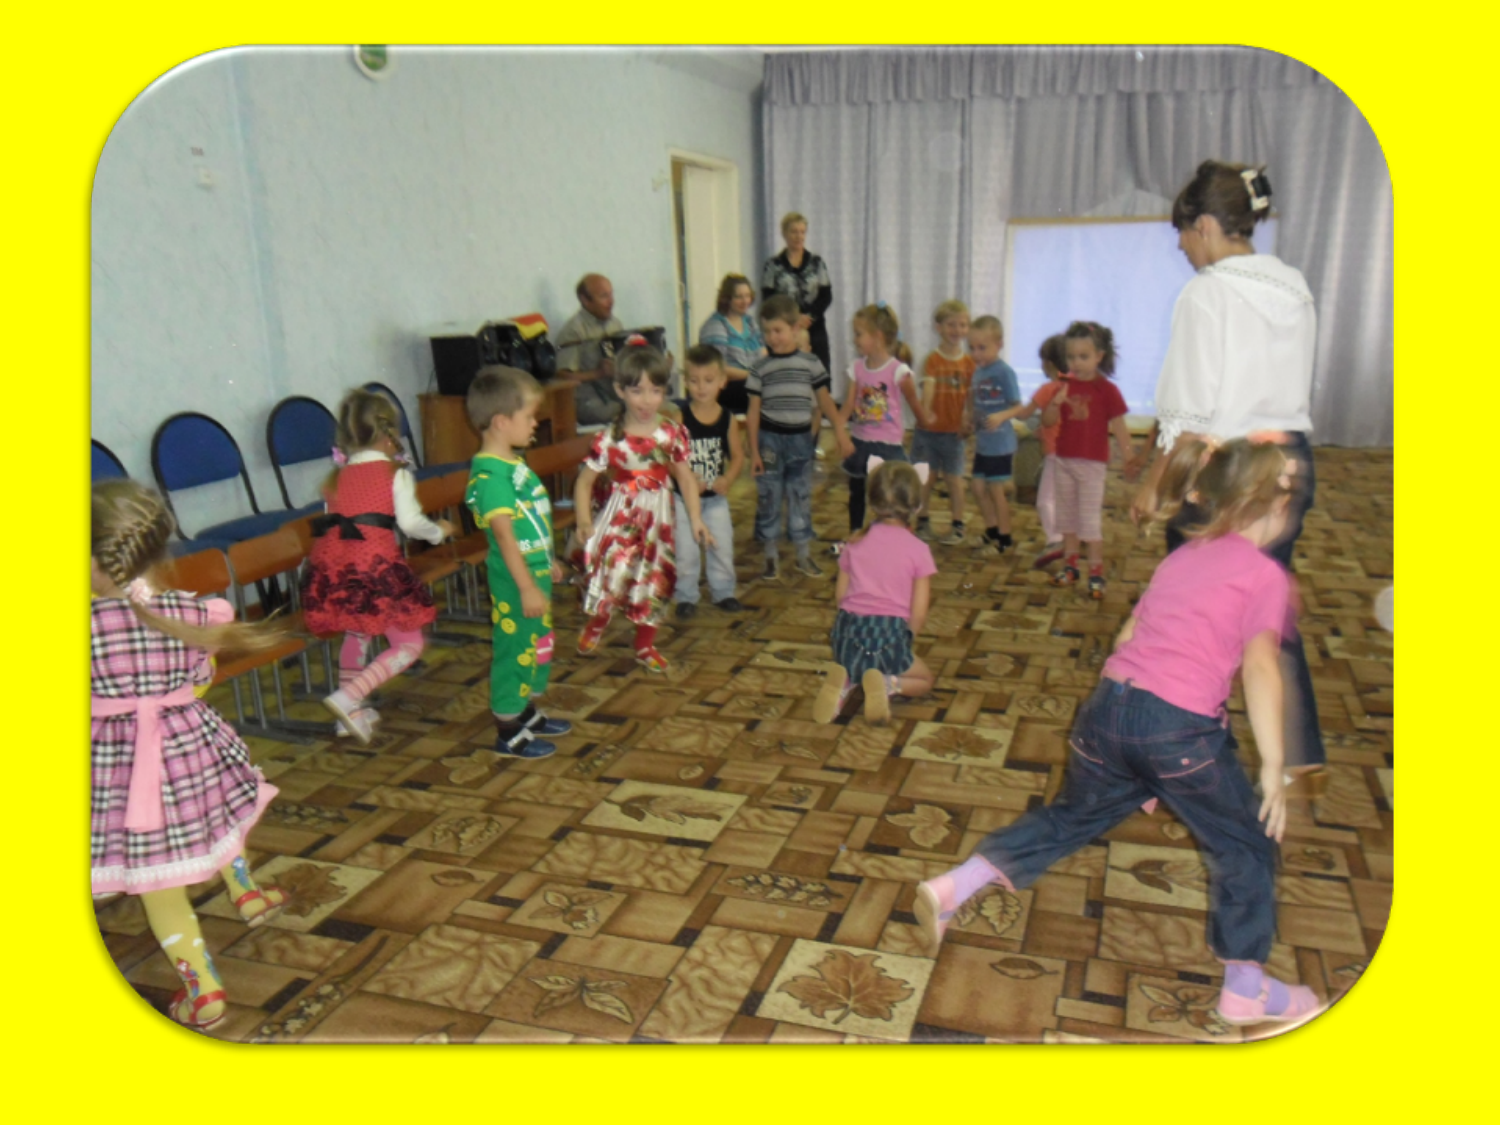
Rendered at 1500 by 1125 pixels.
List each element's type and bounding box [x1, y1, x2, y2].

picture [73, 35, 1406, 1065]
